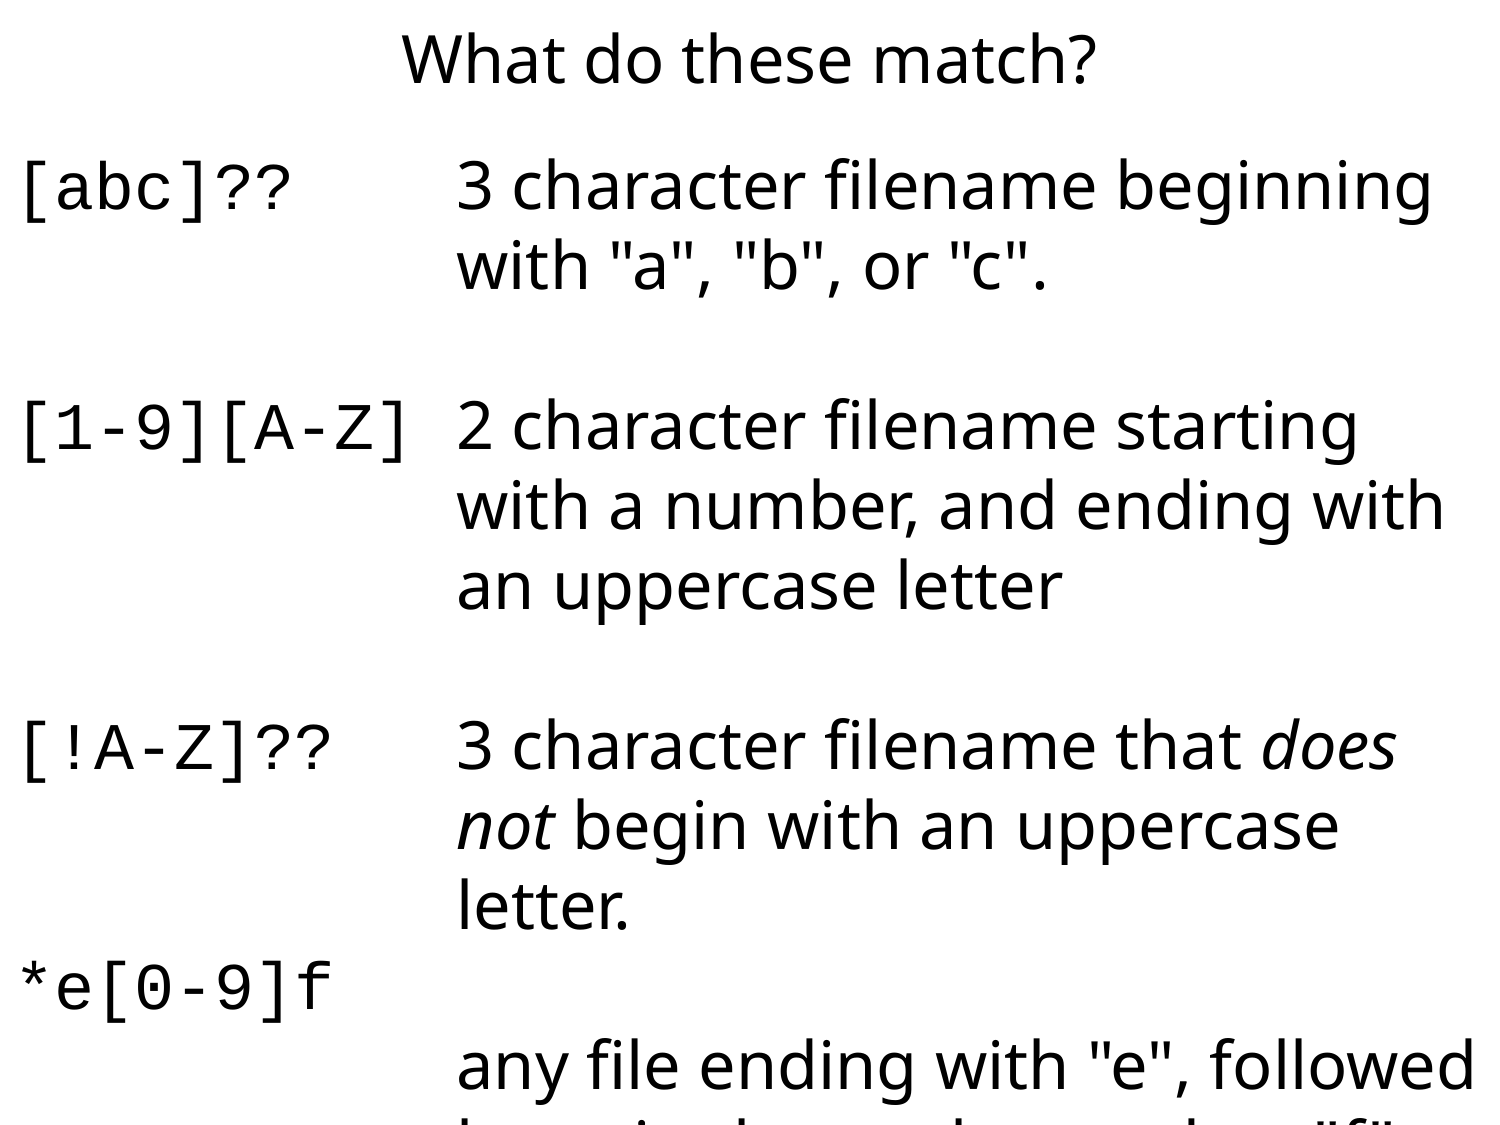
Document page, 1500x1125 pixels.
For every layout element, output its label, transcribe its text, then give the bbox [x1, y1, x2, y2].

text_box 3 character filename beginning with "a", "b", or "c". 2 character filename starting with a number, and ending with an uppercase letter 3 character filename that does not begin with an uppercase letter. any file ending with "e", followed by a single number, and an "f". [441, 135, 1500, 1125]
text_box [abc]?? [1-9][A-Z] [!A-Z]?? *e[0-9]f [0, 135, 441, 1030]
text_box What do these match? [0, 9, 1500, 105]
